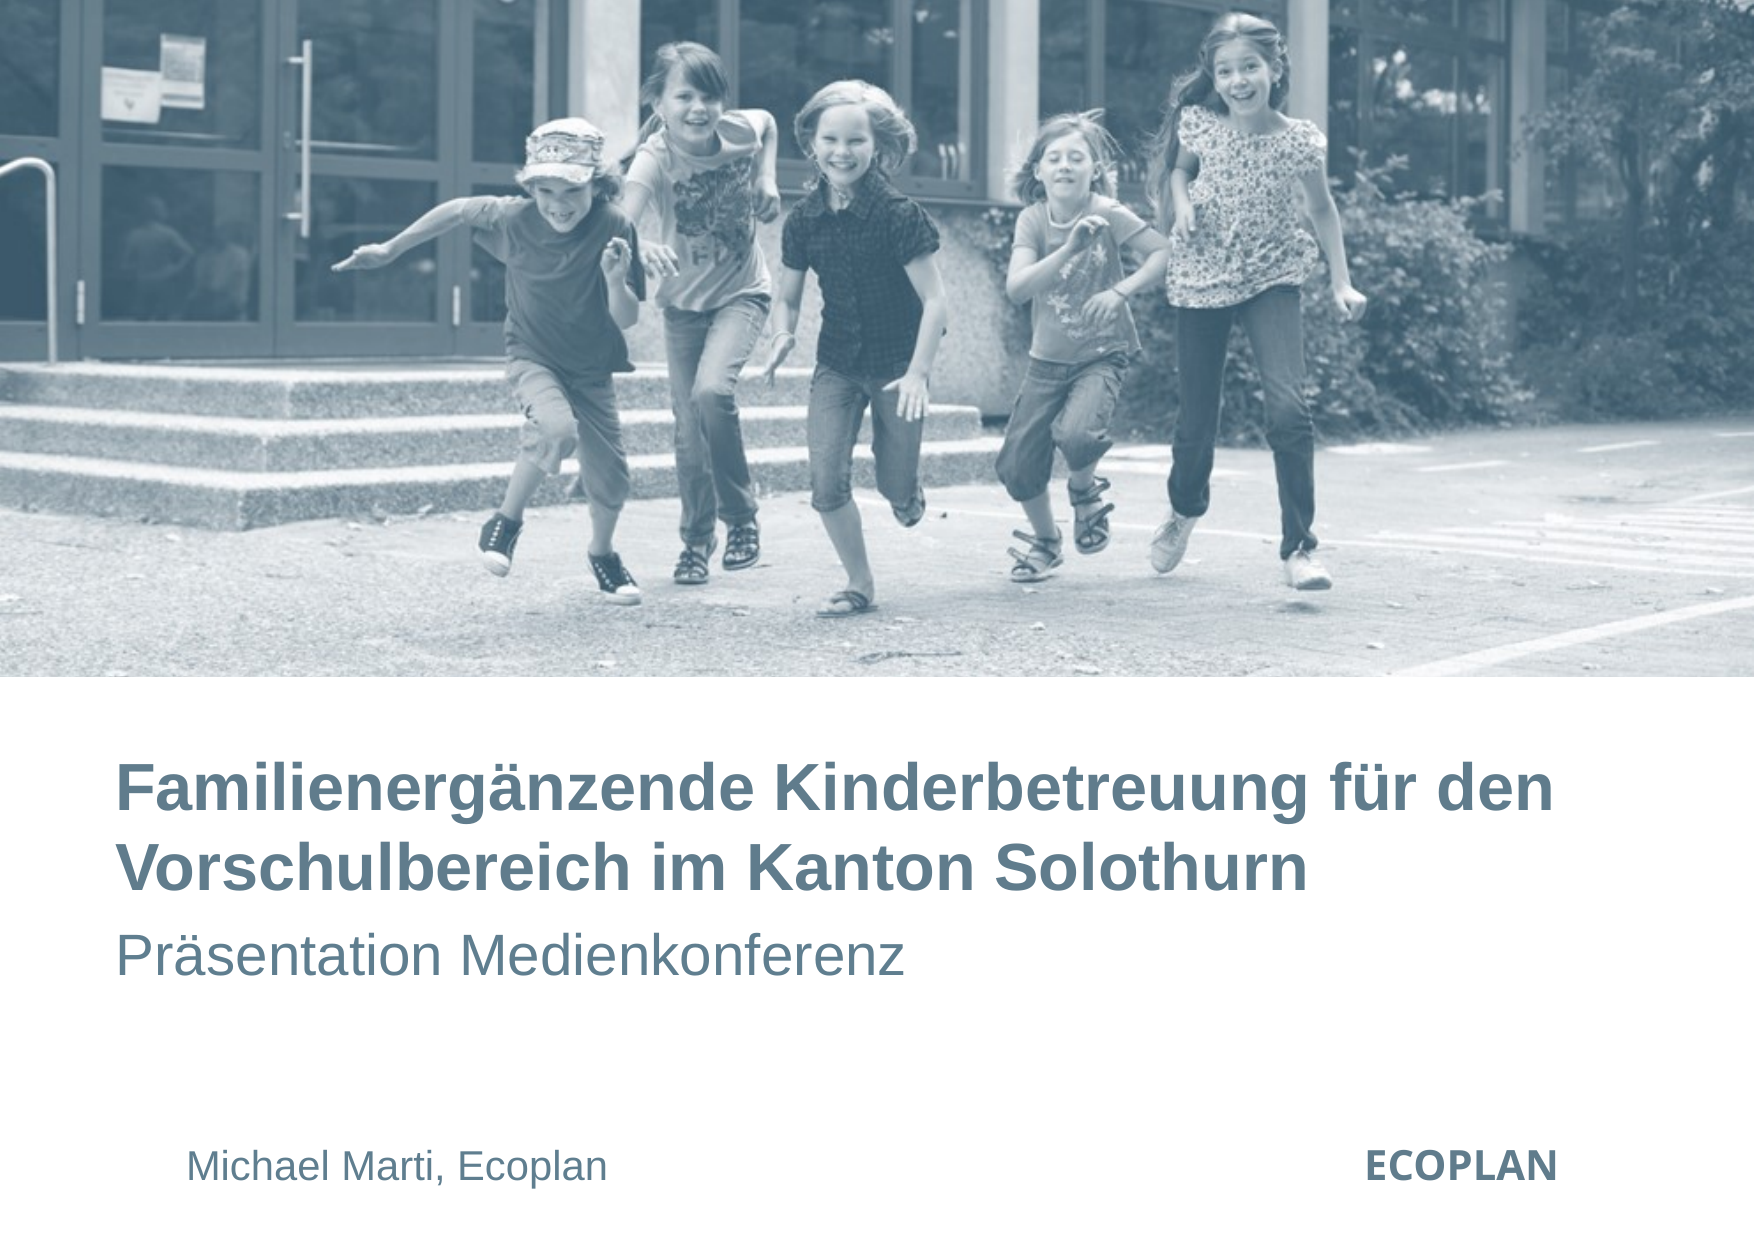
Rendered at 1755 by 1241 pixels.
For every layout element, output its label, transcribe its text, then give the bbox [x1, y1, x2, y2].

list Präsentation Medienkonferenz [115, 917, 1640, 1022]
list Michael Marti, Ecoplan [115, 1070, 1639, 1189]
title Familienergänzende Kinderbetreuung für den Vorschulbereich im Kanton Solothurn [115, 743, 1639, 845]
picture [0, 0, 1755, 677]
